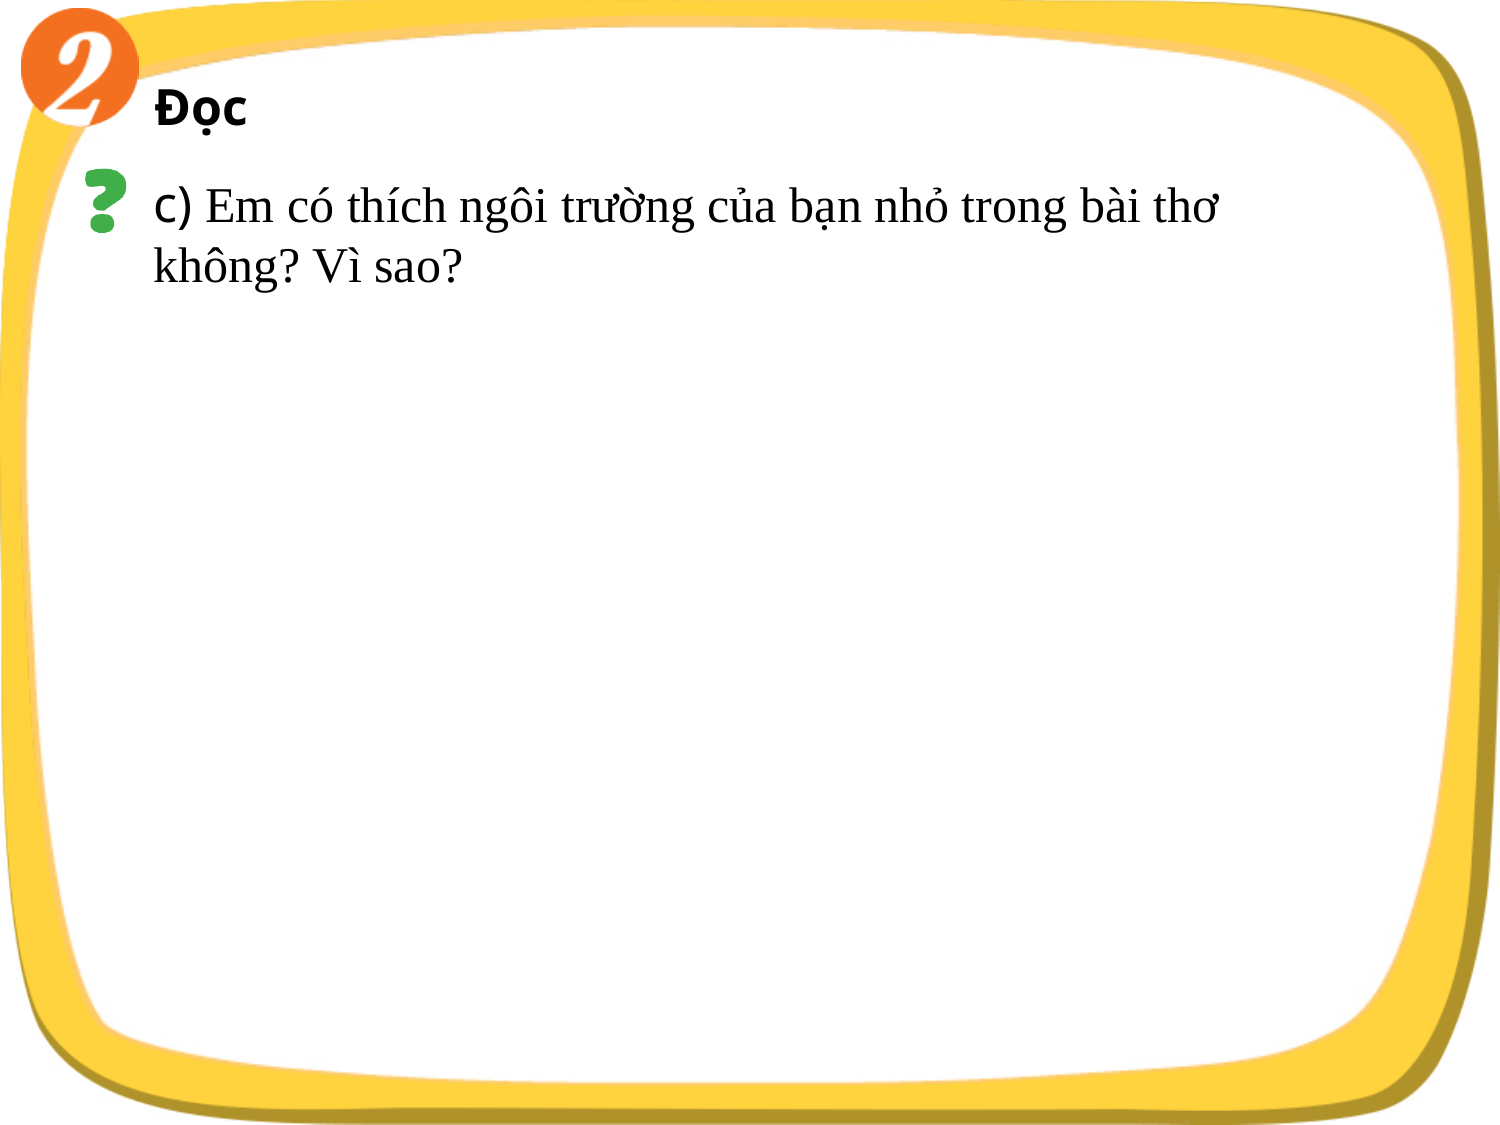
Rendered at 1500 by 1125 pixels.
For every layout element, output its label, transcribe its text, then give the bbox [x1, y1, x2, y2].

text_box c) Em có thích ngôi trường của bạn nhỏ trong bài thơ không? Vì sao? [138, 165, 1359, 301]
picture [0, 0, 1500, 1125]
text_box Đọc [139, 67, 264, 143]
